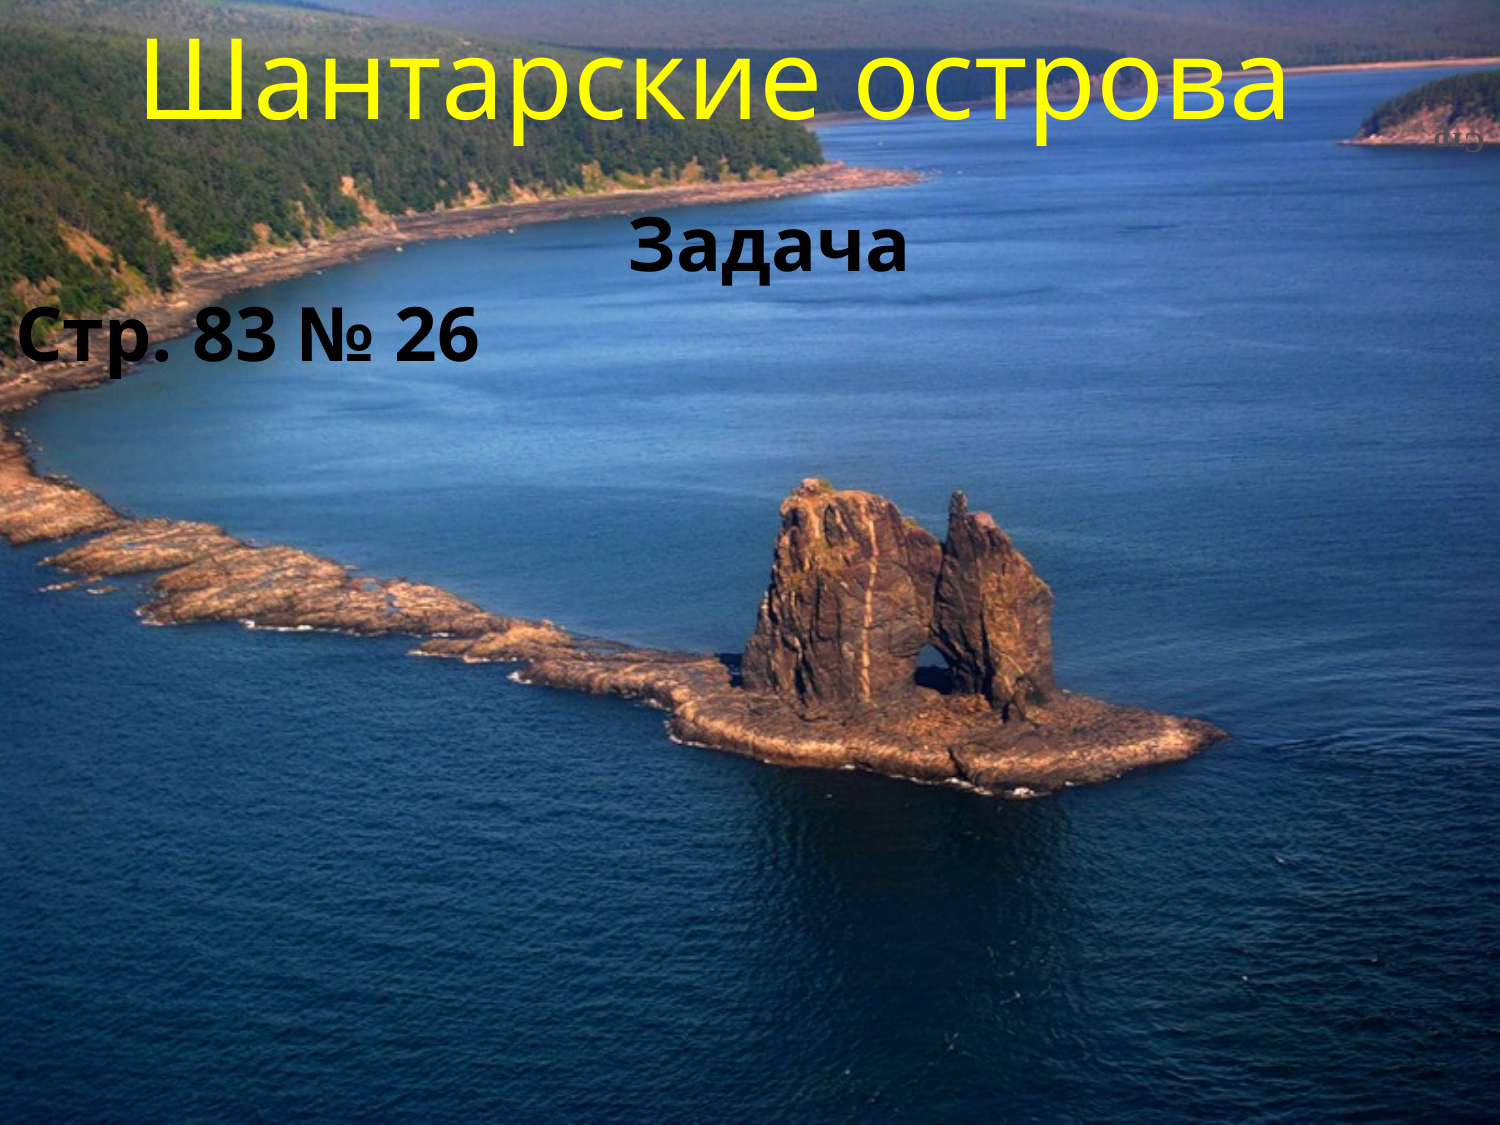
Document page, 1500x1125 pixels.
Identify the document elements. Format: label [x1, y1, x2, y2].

list [0, 0, 1500, 1125]
